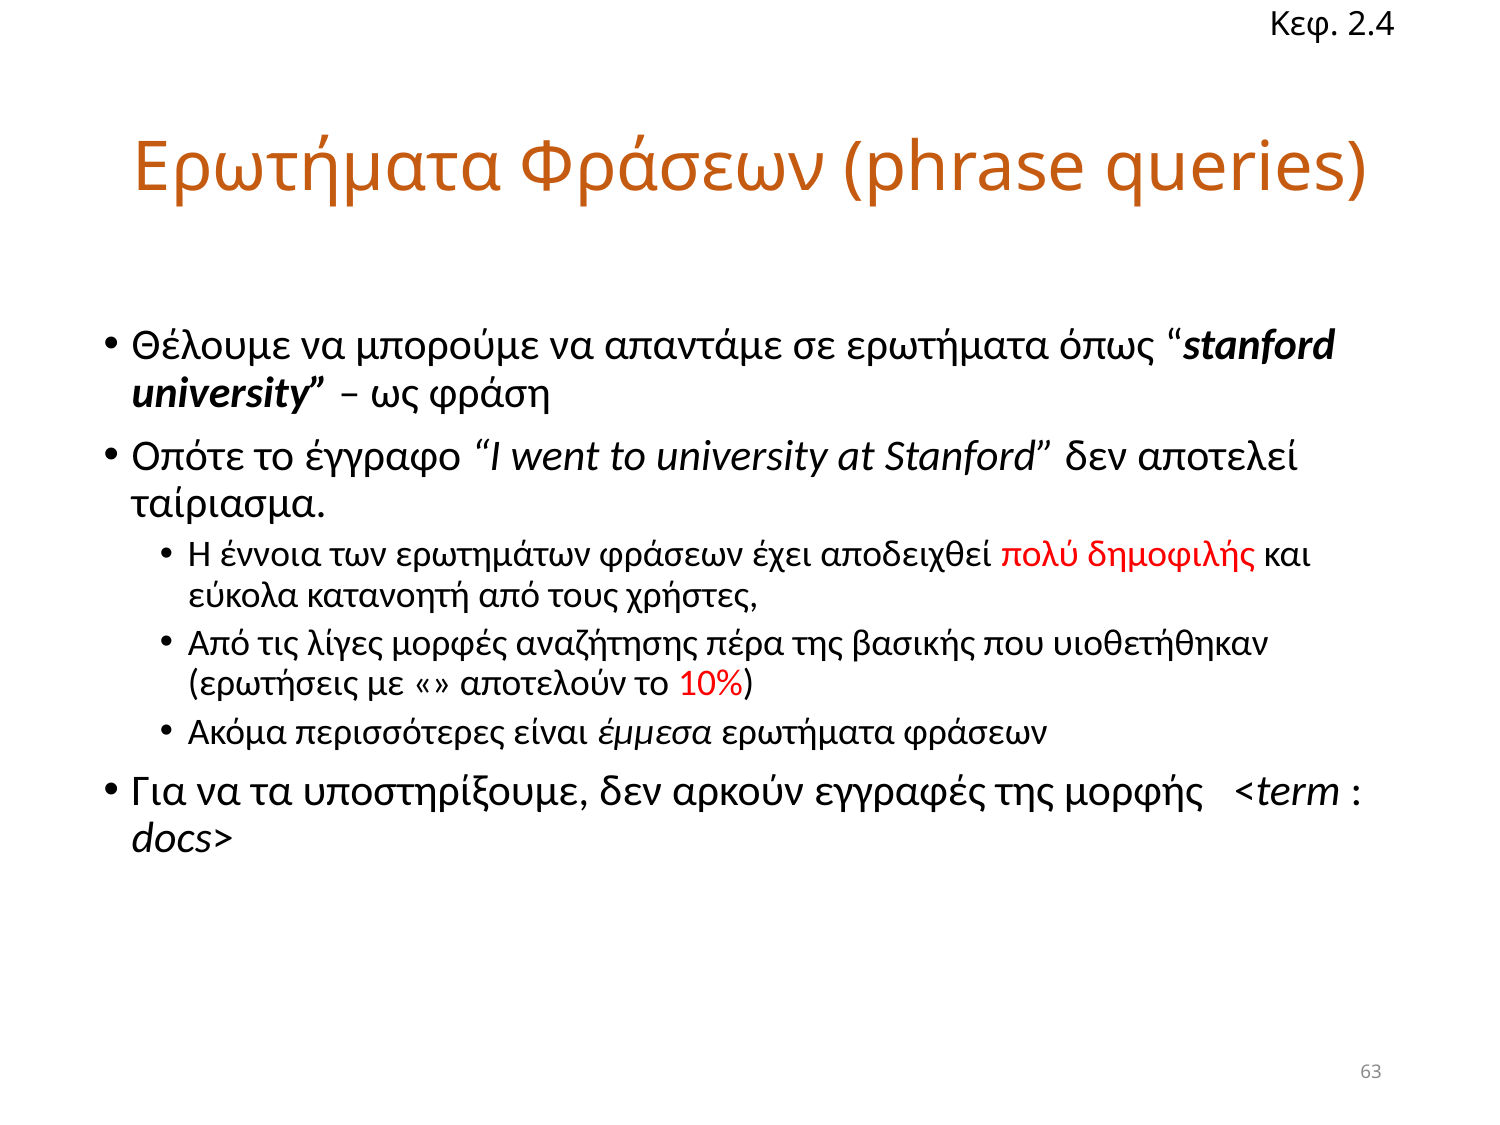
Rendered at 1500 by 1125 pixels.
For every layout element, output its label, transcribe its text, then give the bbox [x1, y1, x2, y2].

text_box Κεφ. 2.4 [1254, 0, 1410, 50]
title Ερωτήματα Φράσεων (phrase queries) [103, 59, 1397, 278]
slide_number 63 [1059, 1042, 1397, 1103]
list Θέλουμε να μπορούμε να απαντάμε σε ερωτήματα όπως “stanford university” – ως φράση Οπότε το έγγραφο “I went to university at Stanford” δεν αποτελεί ταίριασμα. Η έννοια των ερωτημάτων φράσεων έχει αποδειχθεί πολύ δημοφιλής και εύκολα κατανοητή από τους χρήστες, Από τις λίγες μορφές αναζήτησης πέρα της βασικής που υιοθετήθηκαν (ερωτήσεις με «» αποτελούν το 10%) Ακόμα περισσότερες είναι έμμεσα ερωτήματα φράσεων Για να τα υποστηρίξουμε, δεν αρκούν εγγραφές της μορφής <term : docs> [88, 314, 1383, 1029]
